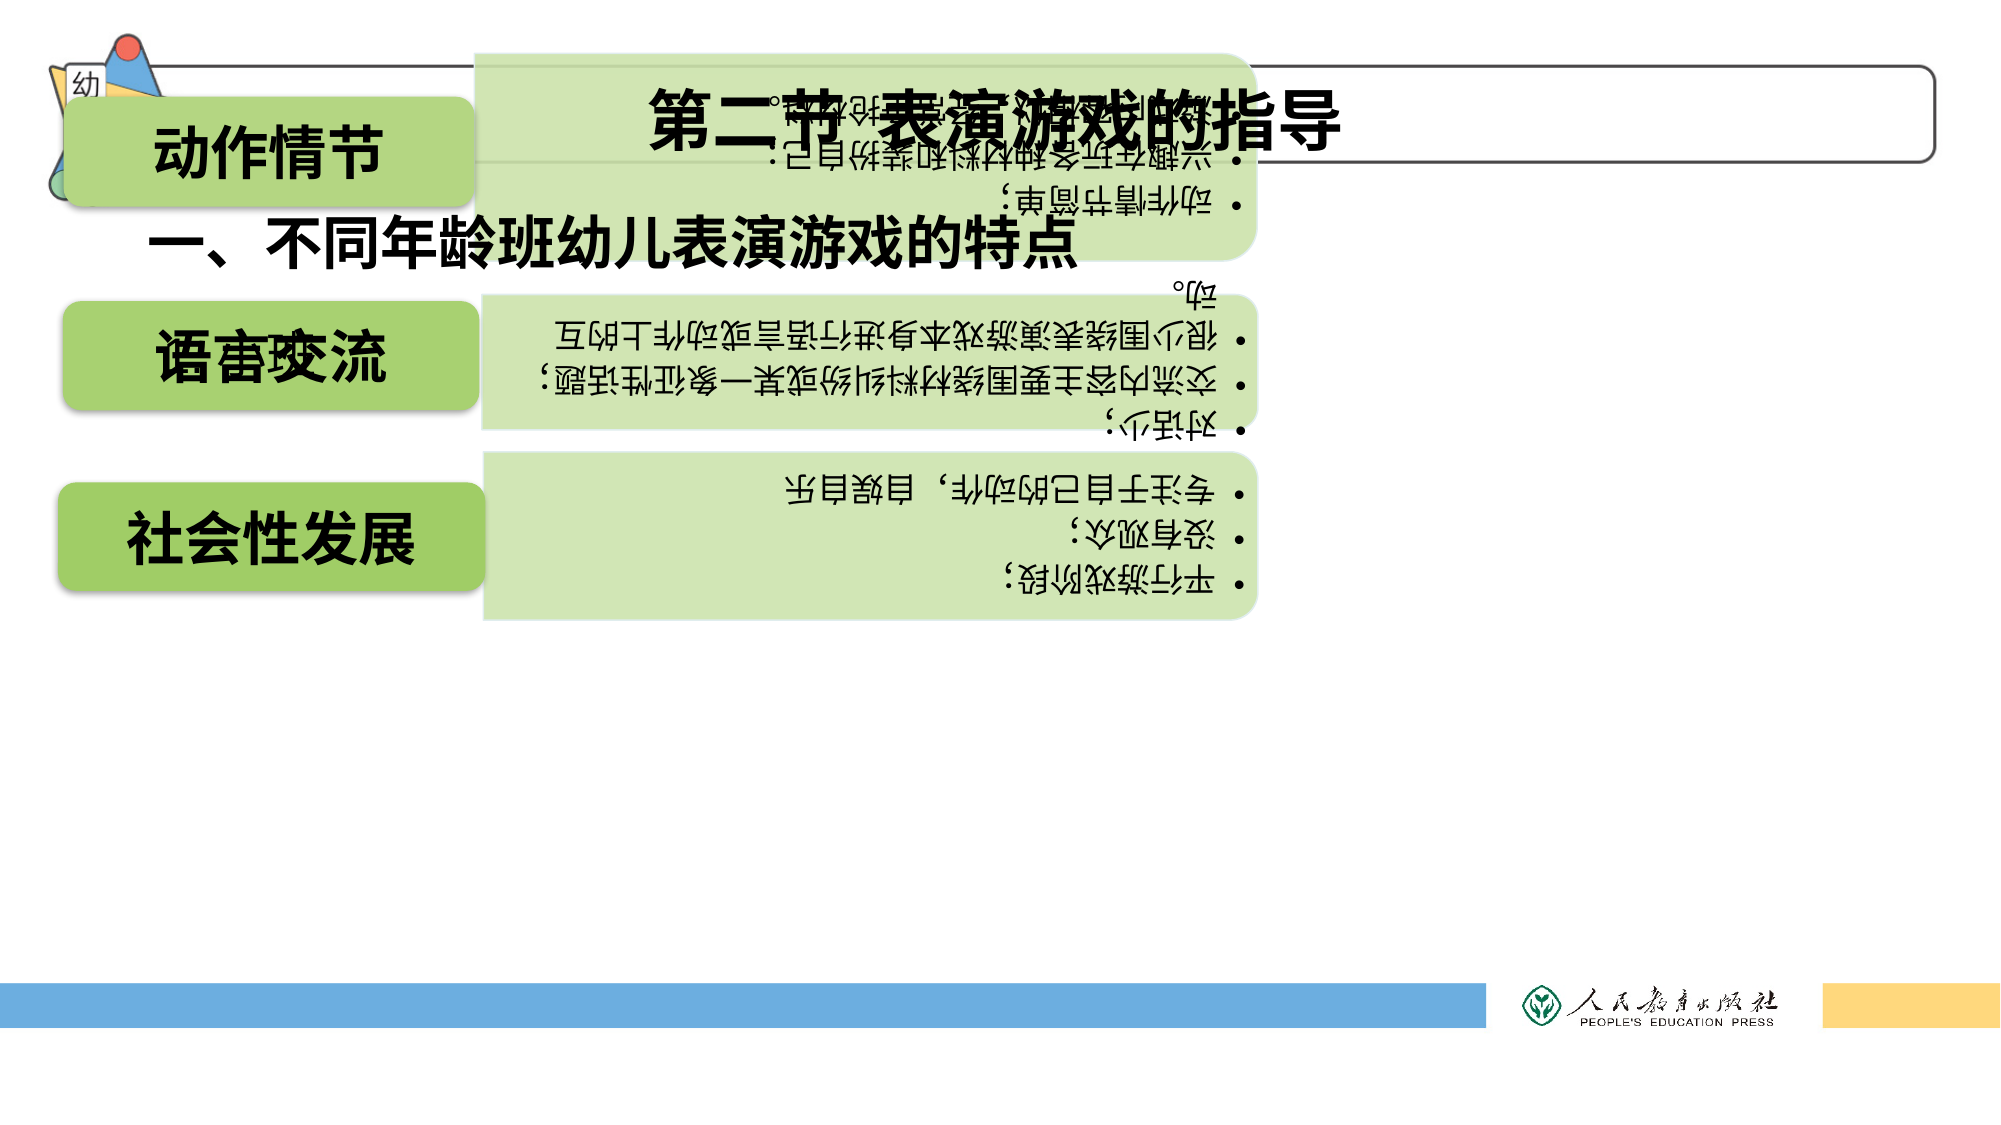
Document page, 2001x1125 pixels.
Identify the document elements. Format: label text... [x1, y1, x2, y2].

text_box 一、不同年龄班幼儿表演游戏的特点 [132, 199, 1858, 352]
text_box 第二节 表演游戏的指导 [213, 61, 1778, 176]
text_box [401, 305, 1661, 977]
picture [0, 0, 2001, 1125]
text_box 1.小班 [147, 286, 651, 382]
